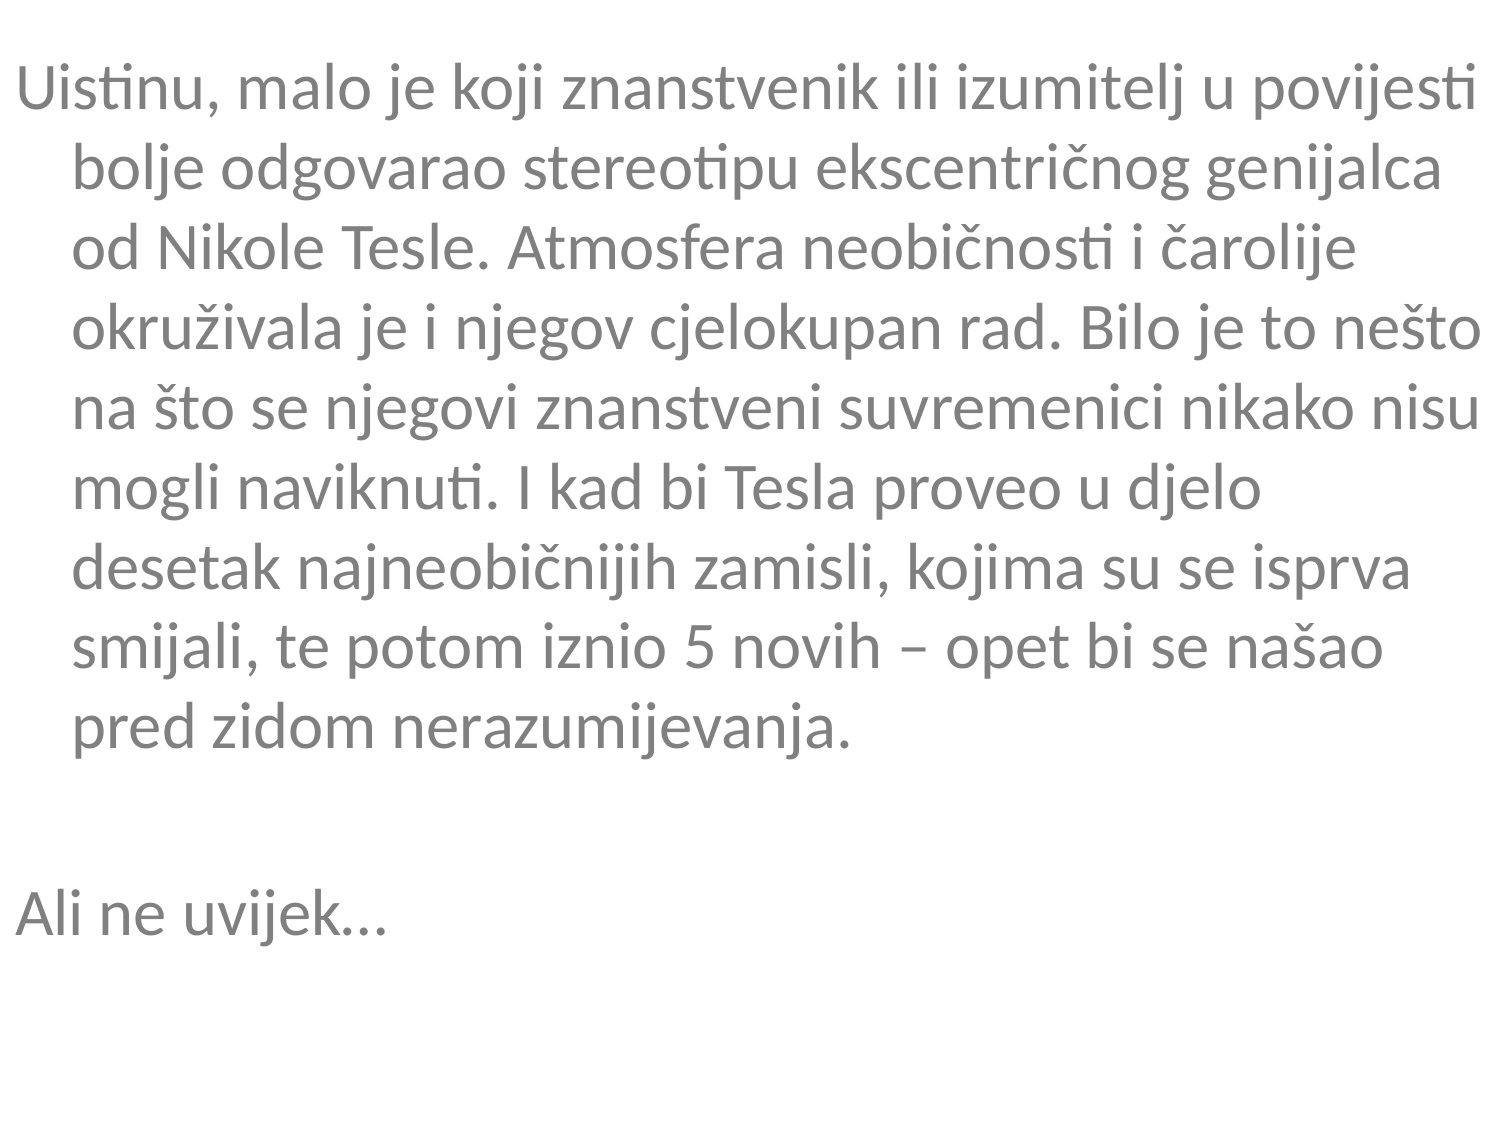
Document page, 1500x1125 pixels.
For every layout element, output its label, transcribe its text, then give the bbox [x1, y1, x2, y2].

list Uistinu, malo je koji znanstvenik ili izumitelj u povijesti bolje odgovarao stereotipu ekscentričnog genijalca od Nikole Tesle. Atmosfera neobičnosti i čarolije okruživala je i njegov cjelokupan rad. Bilo je to nešto na što se njegovi znanstveni suvremenici nikako nisu mogli naviknuti. I kad bi Tesla proveo u djelo desetak najneobičnijih zamisli, kojima su se isprva smijali, te potom iznio 5 novih – opet bi se našao pred zidom nerazumijevanja. Ali ne uvijek… [0, 35, 1500, 1125]
